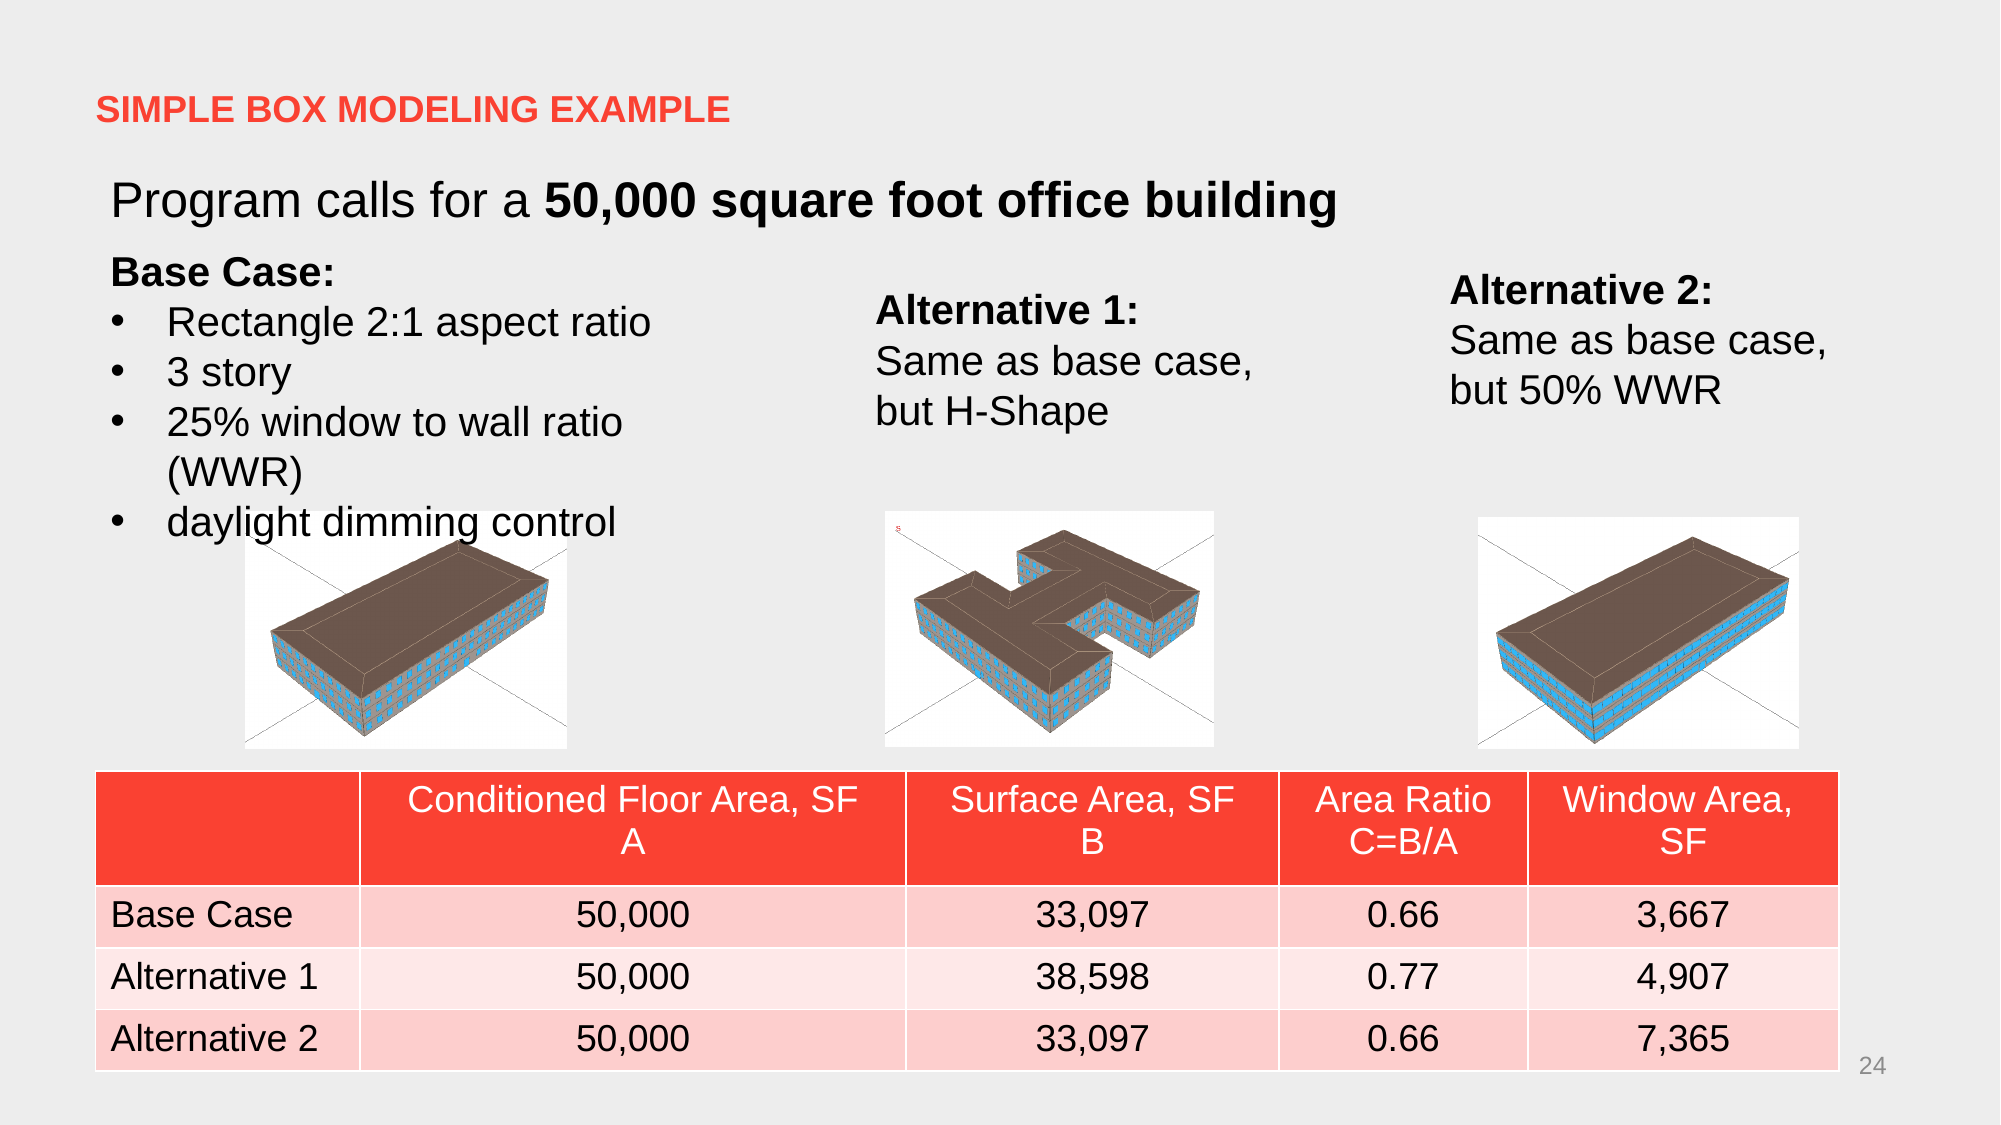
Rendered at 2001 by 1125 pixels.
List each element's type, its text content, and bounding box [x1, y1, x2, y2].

table_cell 3,667 [1529, 887, 1838, 947]
text_box Alternative 1: Same as base case, but H-Shape [860, 275, 1294, 441]
table_cell 7,365 [1529, 1010, 1838, 1070]
text_box Base Case: Rectangle 2:1 aspect ratio 3 story 25% window to wall ratio (WWR) daylight dimming control [95, 237, 787, 613]
picture [1477, 517, 1799, 750]
table_cell 50,000 [361, 949, 905, 1009]
text_box Alternative 2: Same as base case, but 50% WWR [1434, 255, 1905, 421]
table_cell 50,000 [361, 1010, 905, 1070]
table_header [96, 772, 359, 885]
table_header Window Area, SF [1529, 772, 1838, 885]
table_cell Alternative 1 [96, 949, 359, 1009]
table_cell Base Case [96, 887, 359, 947]
table_cell 4,907 [1529, 949, 1838, 1009]
title Simple box Modeling Example [95, 104, 1390, 160]
table_cell 33,097 [907, 1010, 1278, 1070]
table_header Conditioned Floor Area, SF A [361, 772, 905, 885]
table_cell 0.77 [1280, 949, 1527, 1009]
table_cell 0.66 [1280, 887, 1527, 947]
picture [884, 511, 1214, 747]
table_cell 0.66 [1280, 1010, 1527, 1070]
text_box 24 [1436, 1042, 1887, 1103]
table_header Surface Area, SF B [907, 772, 1278, 885]
table_cell 50,000 [361, 887, 905, 947]
picture [245, 511, 567, 749]
table_cell Alternative 2 [96, 1010, 359, 1070]
table_header Area Ratio C=B/A [1280, 772, 1527, 885]
table_cell 33,097 [907, 887, 1278, 947]
text_box Program calls for a 50,000 square foot office building [95, 160, 1460, 235]
table_cell 38,598 [907, 949, 1278, 1009]
